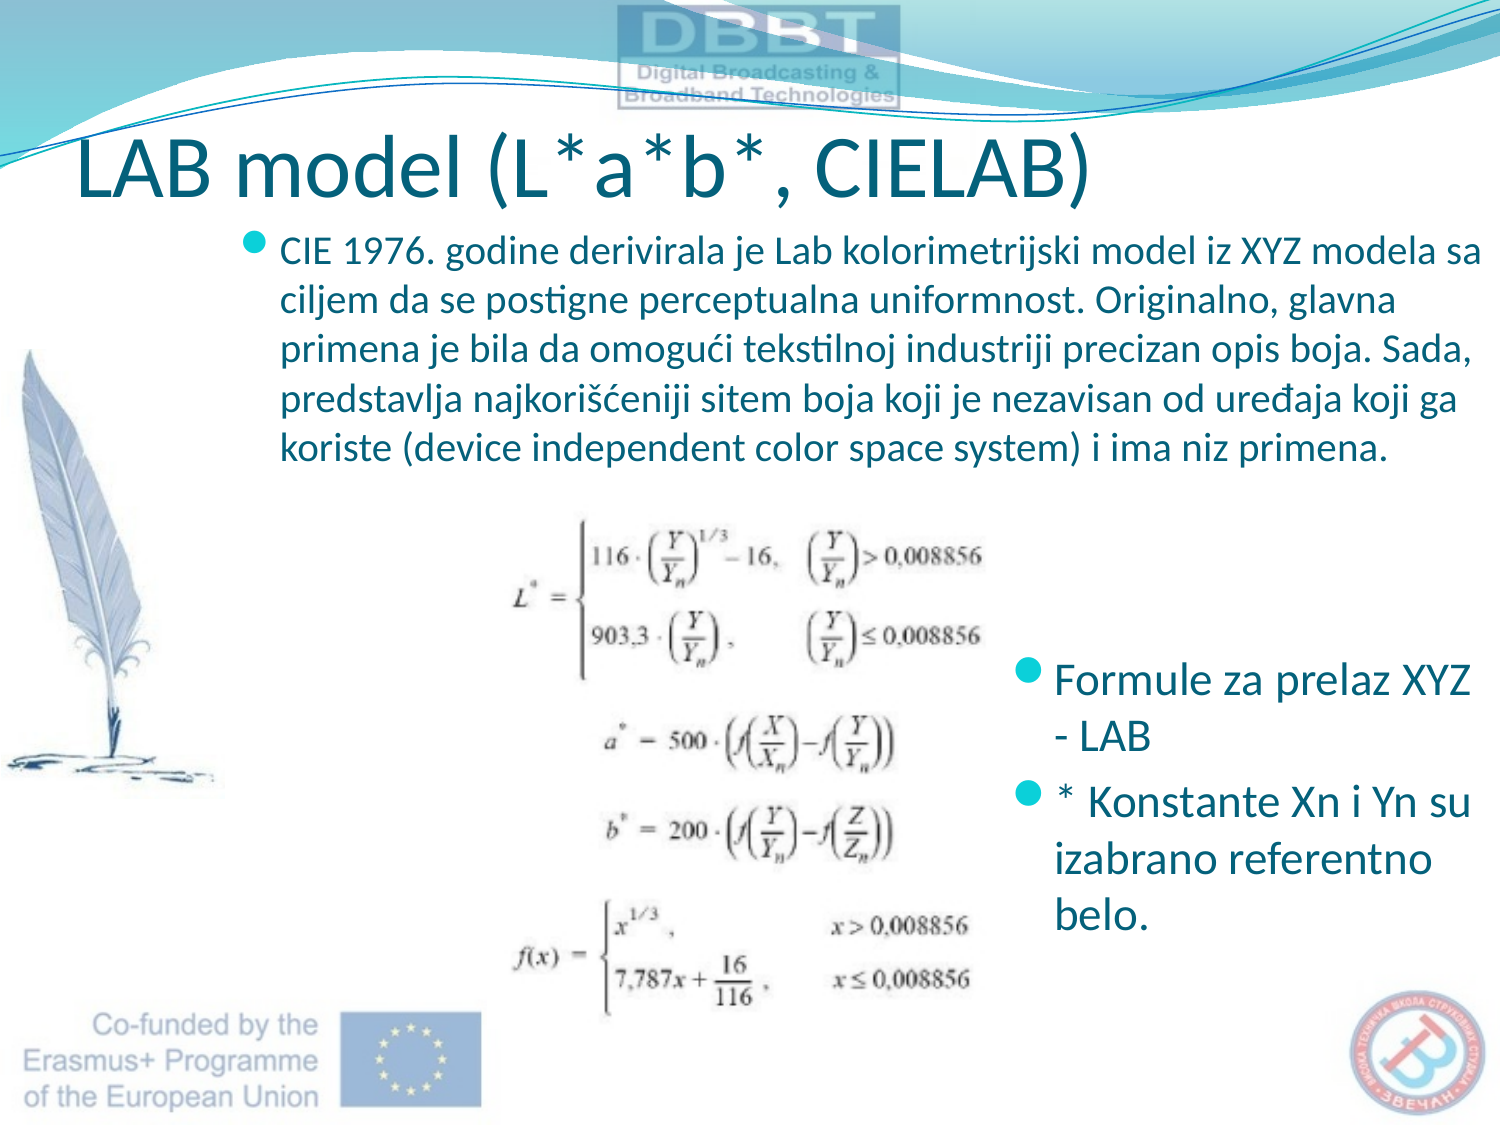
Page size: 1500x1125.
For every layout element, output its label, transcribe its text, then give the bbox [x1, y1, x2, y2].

picture [1, 349, 226, 799]
title LAB model (L*a*b*, CIELAB) [75, 99, 1425, 216]
text_box Formule za prelaz XYZ - LAB * Konstante Xn i Yn su izabrano referentno belo. [1043, 640, 1500, 950]
picture [487, 499, 1037, 1029]
list CIE 1976. godine derivirala je Lab kolorimetrijski model iz XYZ modela sa ciljem da se postigne perceptualna uniformnost. Originalno, glavna primena je bila da omogući tekstilnoj industriji precizan opis boja. Sada, predstavlja najkorišćeniji sitem boja koji je nezavisan od uređaja koji ga koriste (device independent color space system) i ima niz primena. [225, 215, 1500, 525]
